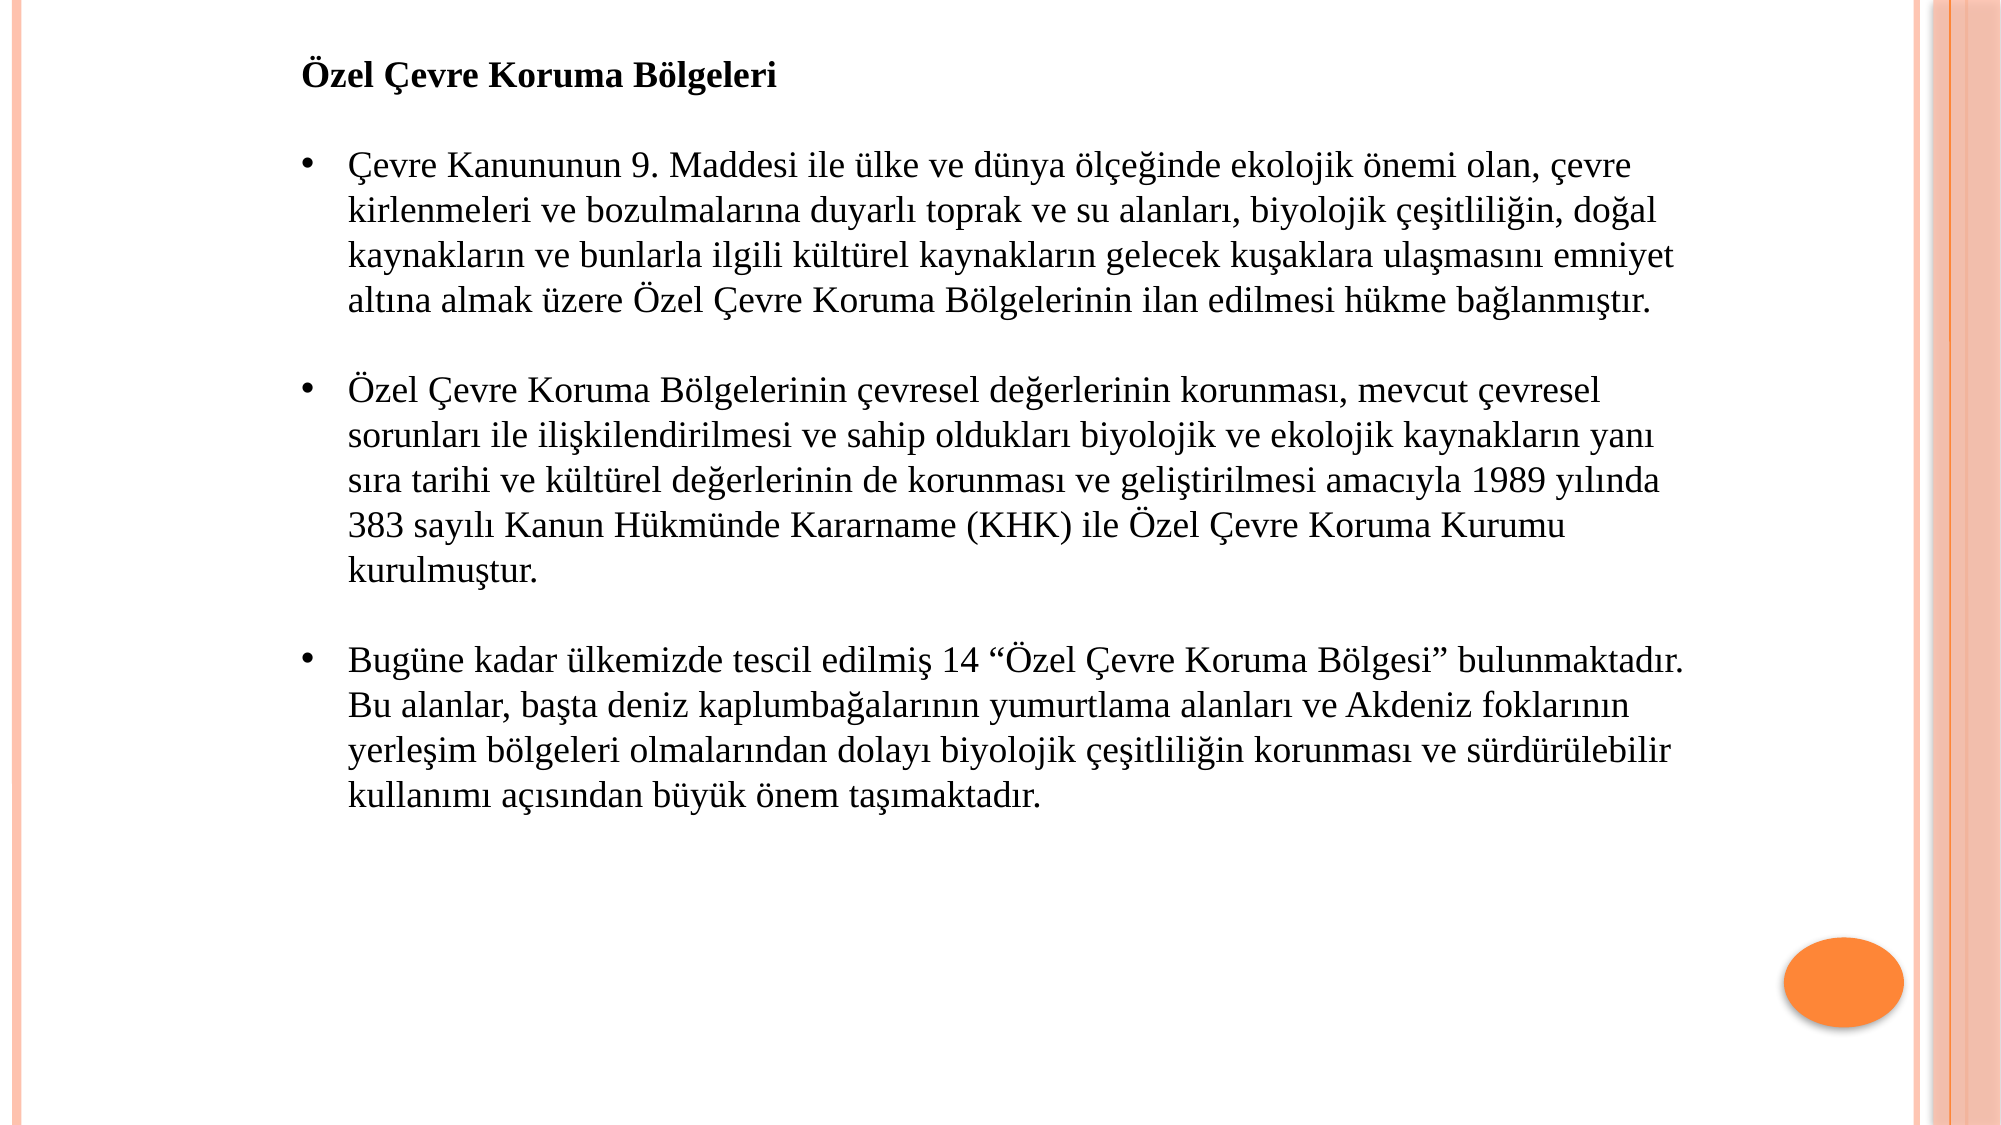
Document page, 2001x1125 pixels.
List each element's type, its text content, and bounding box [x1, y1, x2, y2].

text_box Özel Çevre Koruma Bölgeleri Çevre Kanununun 9. Maddesi ile ülke ve dünya ölçeğinde ekolojik önemi olan, çevre kirlenmeleri ve bozulmalarına duyarlı toprak ve su alanları, biyolojik çeşitliliğin, doğal kaynakların ve bunlarla ilgili kültürel kaynakların gelecek kuşaklara ulaşmasını emniyet altına almak üzere Özel Çevre Koruma Bölgelerinin ilan edilmesi hükme bağlanmıştır. Özel Çevre Koruma Bölgelerinin çevresel değerlerinin korunması, mevcut çevresel sorunları ile ilişkilendirilmesi ve sahip oldukları biyolojik ve ekolojik kaynakların yanı sıra tarihi ve kültürel değerlerinin de korunması ve geliştirilmesi amacıyla 1989 yılında 383 sayılı Kanun Hükmünde Kararname (KHK) ile Özel Çevre Koruma Kurumu kurulmuştur. Bugüne kadar ülkemizde tescil edilmiş 14 “Özel Çevre Koruma Bölgesi” bulunmaktadır. Bu alanlar, başta deniz kaplumbağalarının yumurtlama alanları ve Akdeniz foklarının yerleşim bölgeleri olmalarından dolayı biyolojik çeşitliliğin korunması ve sürdürülebilir kullanımı açısından büyük önem taşımaktadır. [286, 42, 1716, 823]
